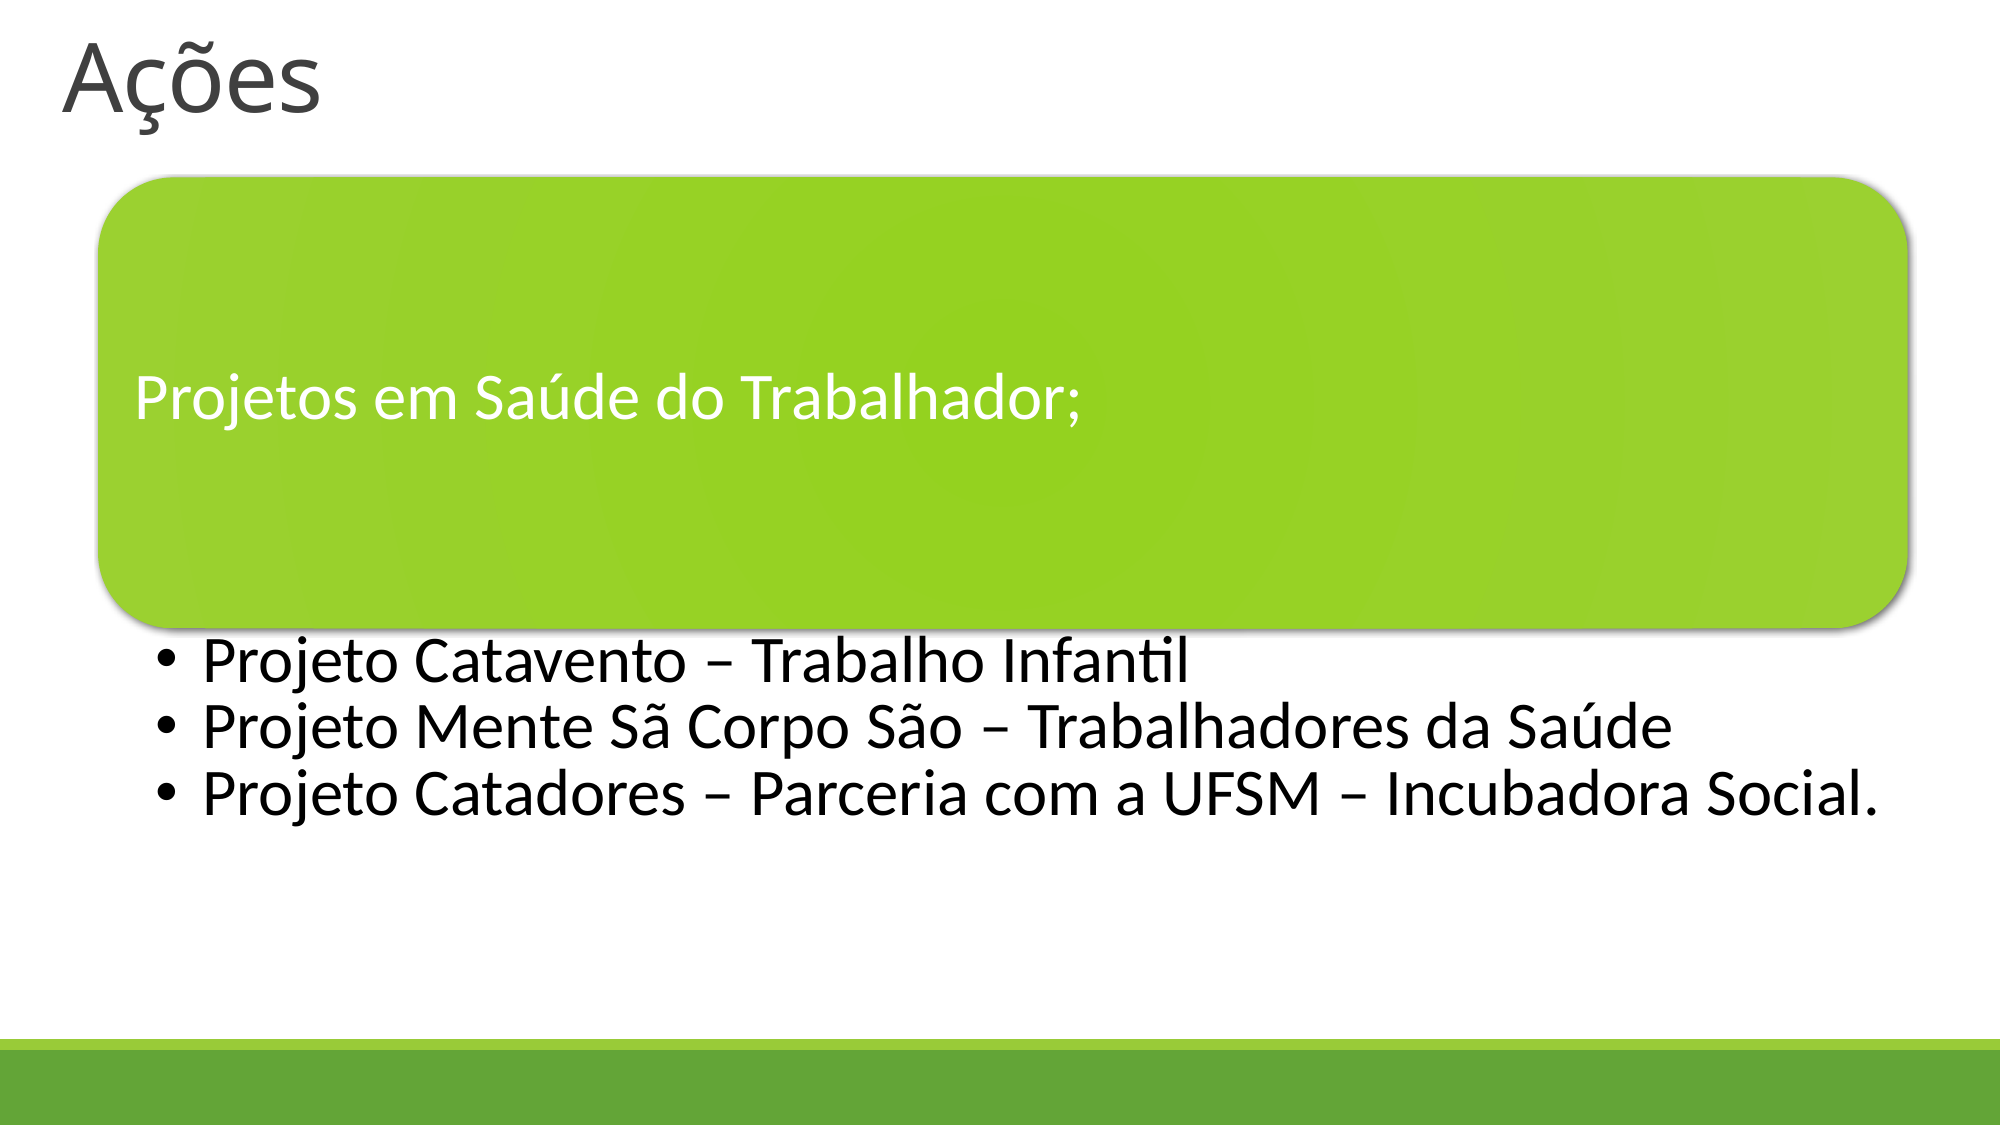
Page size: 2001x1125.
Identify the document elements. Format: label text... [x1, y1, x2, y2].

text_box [97, 176, 1909, 837]
title Ações [47, 26, 1326, 141]
